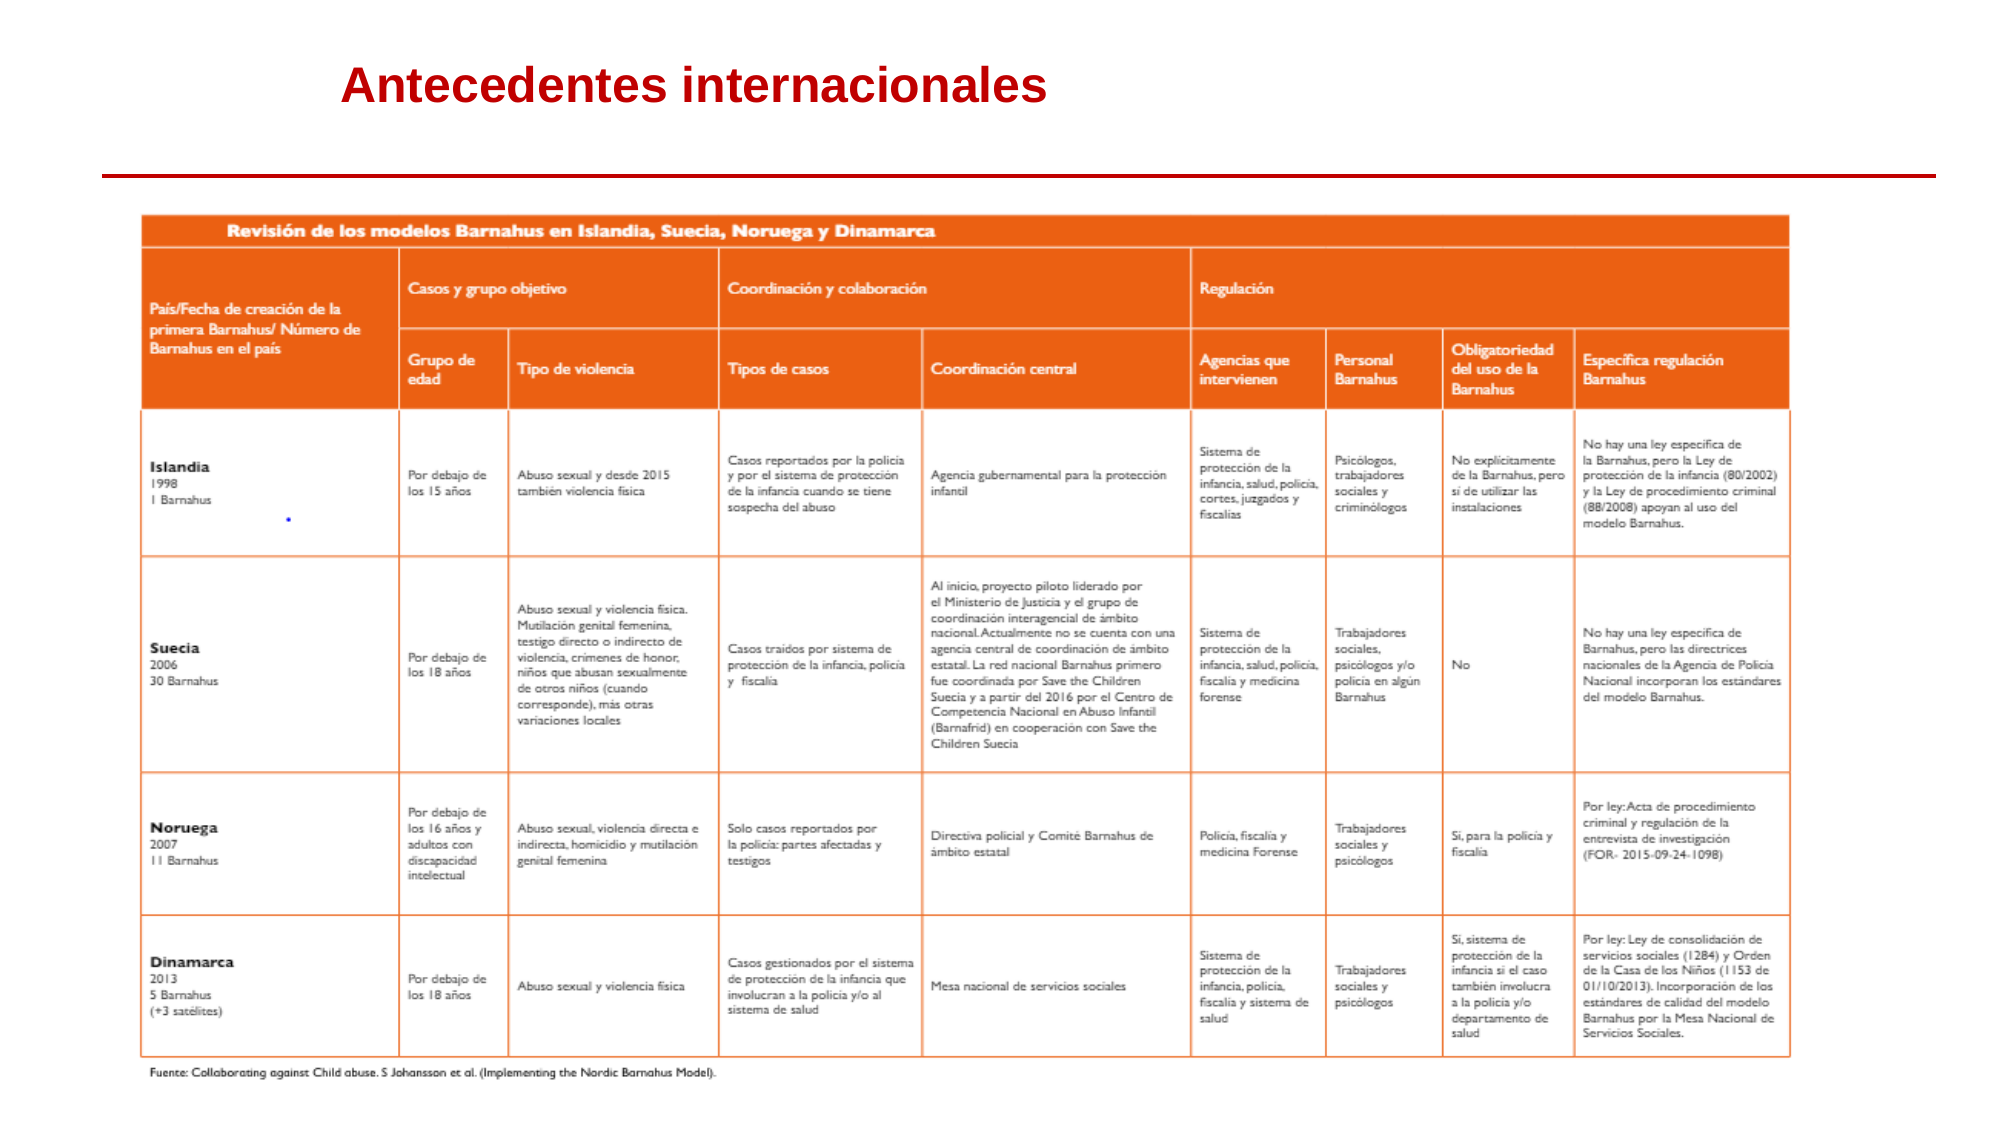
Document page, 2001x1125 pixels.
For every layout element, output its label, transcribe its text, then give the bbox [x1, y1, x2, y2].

title Antecedentes internacionales [340, 52, 1939, 113]
picture [124, 199, 1805, 1087]
